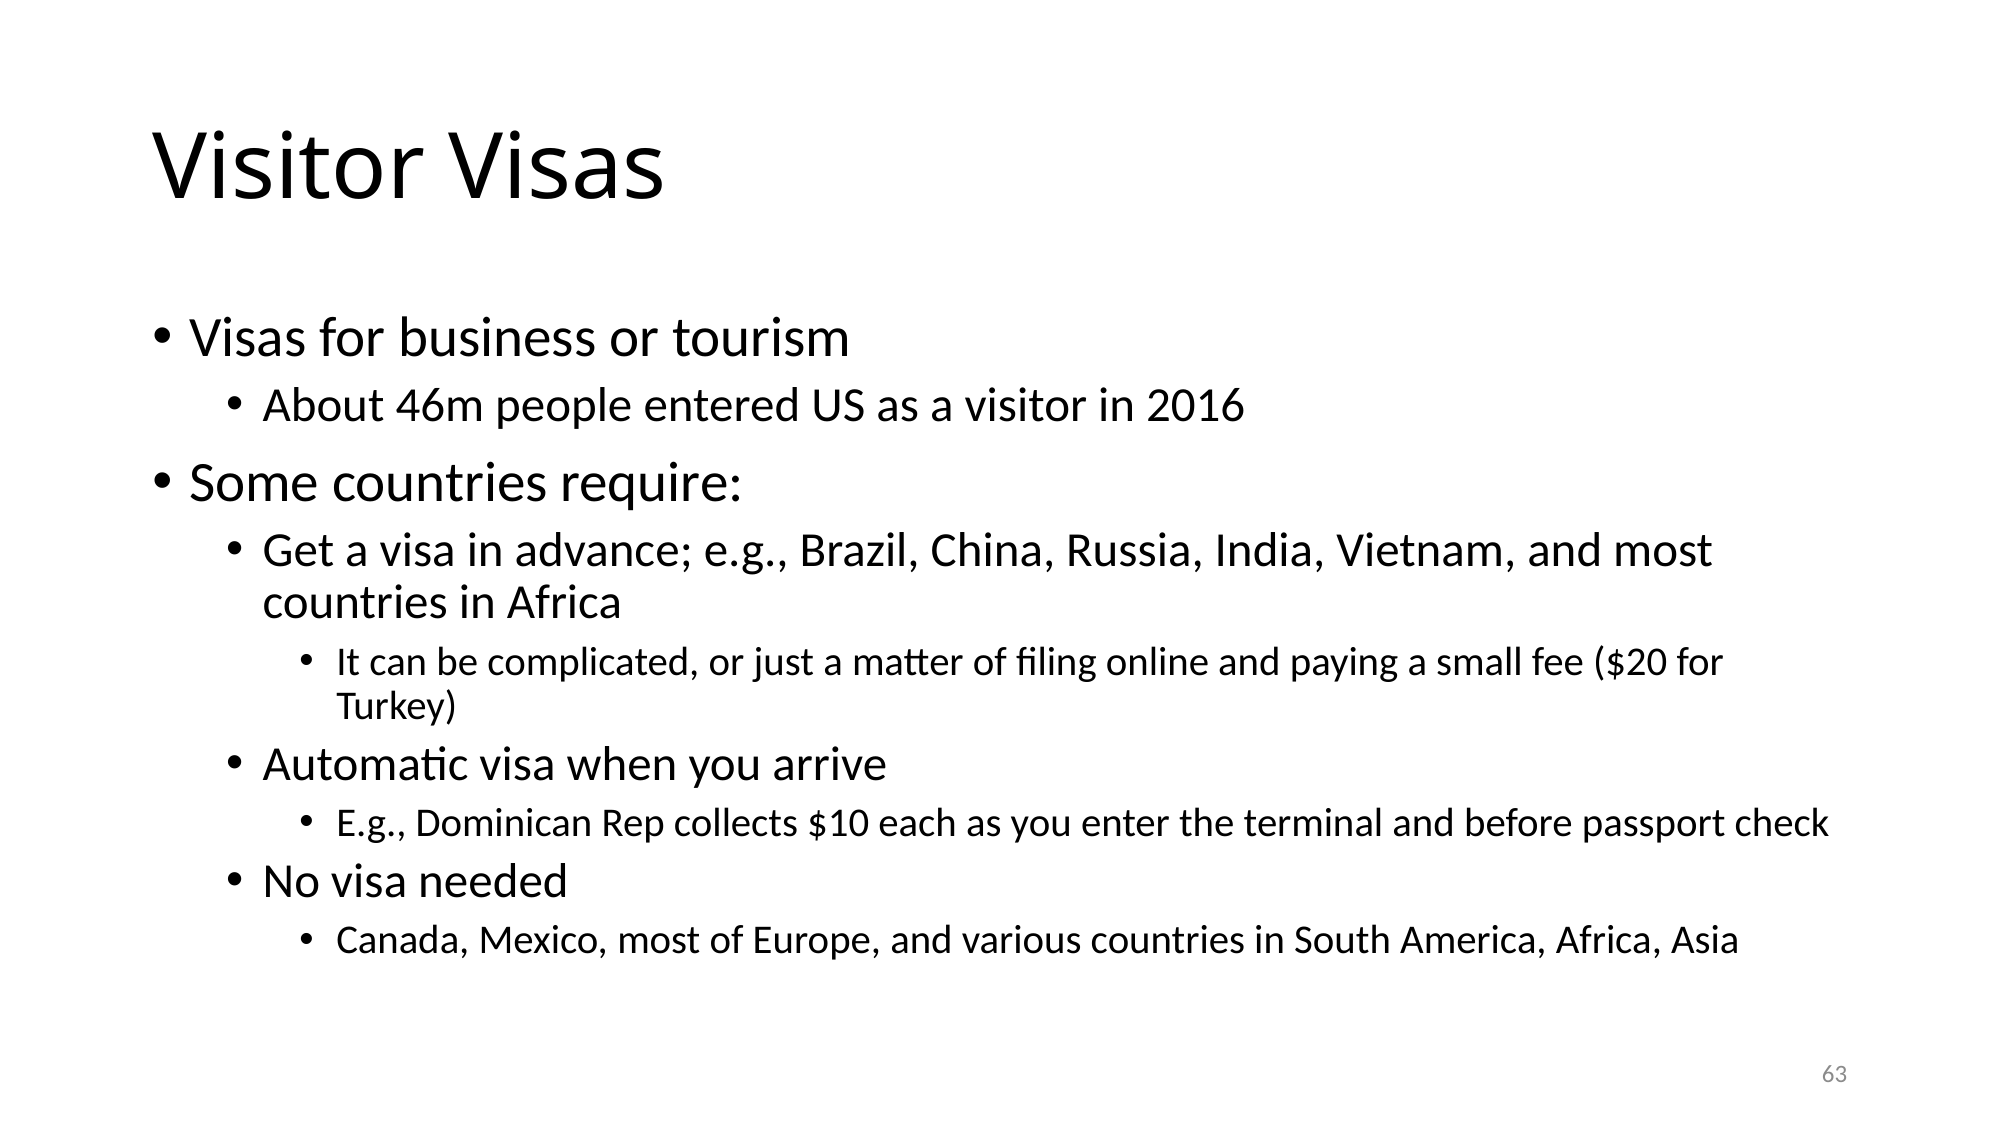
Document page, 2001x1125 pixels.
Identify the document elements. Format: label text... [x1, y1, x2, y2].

title Visitor Visas [137, 59, 1863, 278]
slide_number 63 [1412, 1042, 1863, 1103]
list Visas for business or tourism About 46m people entered US as a visitor in 2016 Some countries require: Get a visa in advance; e.g., Brazil, China, Russia, India, Vietnam, and most countries in Africa It can be complicated, or just a matter of filing online and paying a small fee ($20 for Turkey) Automatic visa when you arrive E.g., Dominican Rep collects $10 each as you enter the terminal and before passport check No visa needed Canada, Mexico, most of Europe, and various countries in South America, Africa, Asia [137, 299, 1863, 1014]
